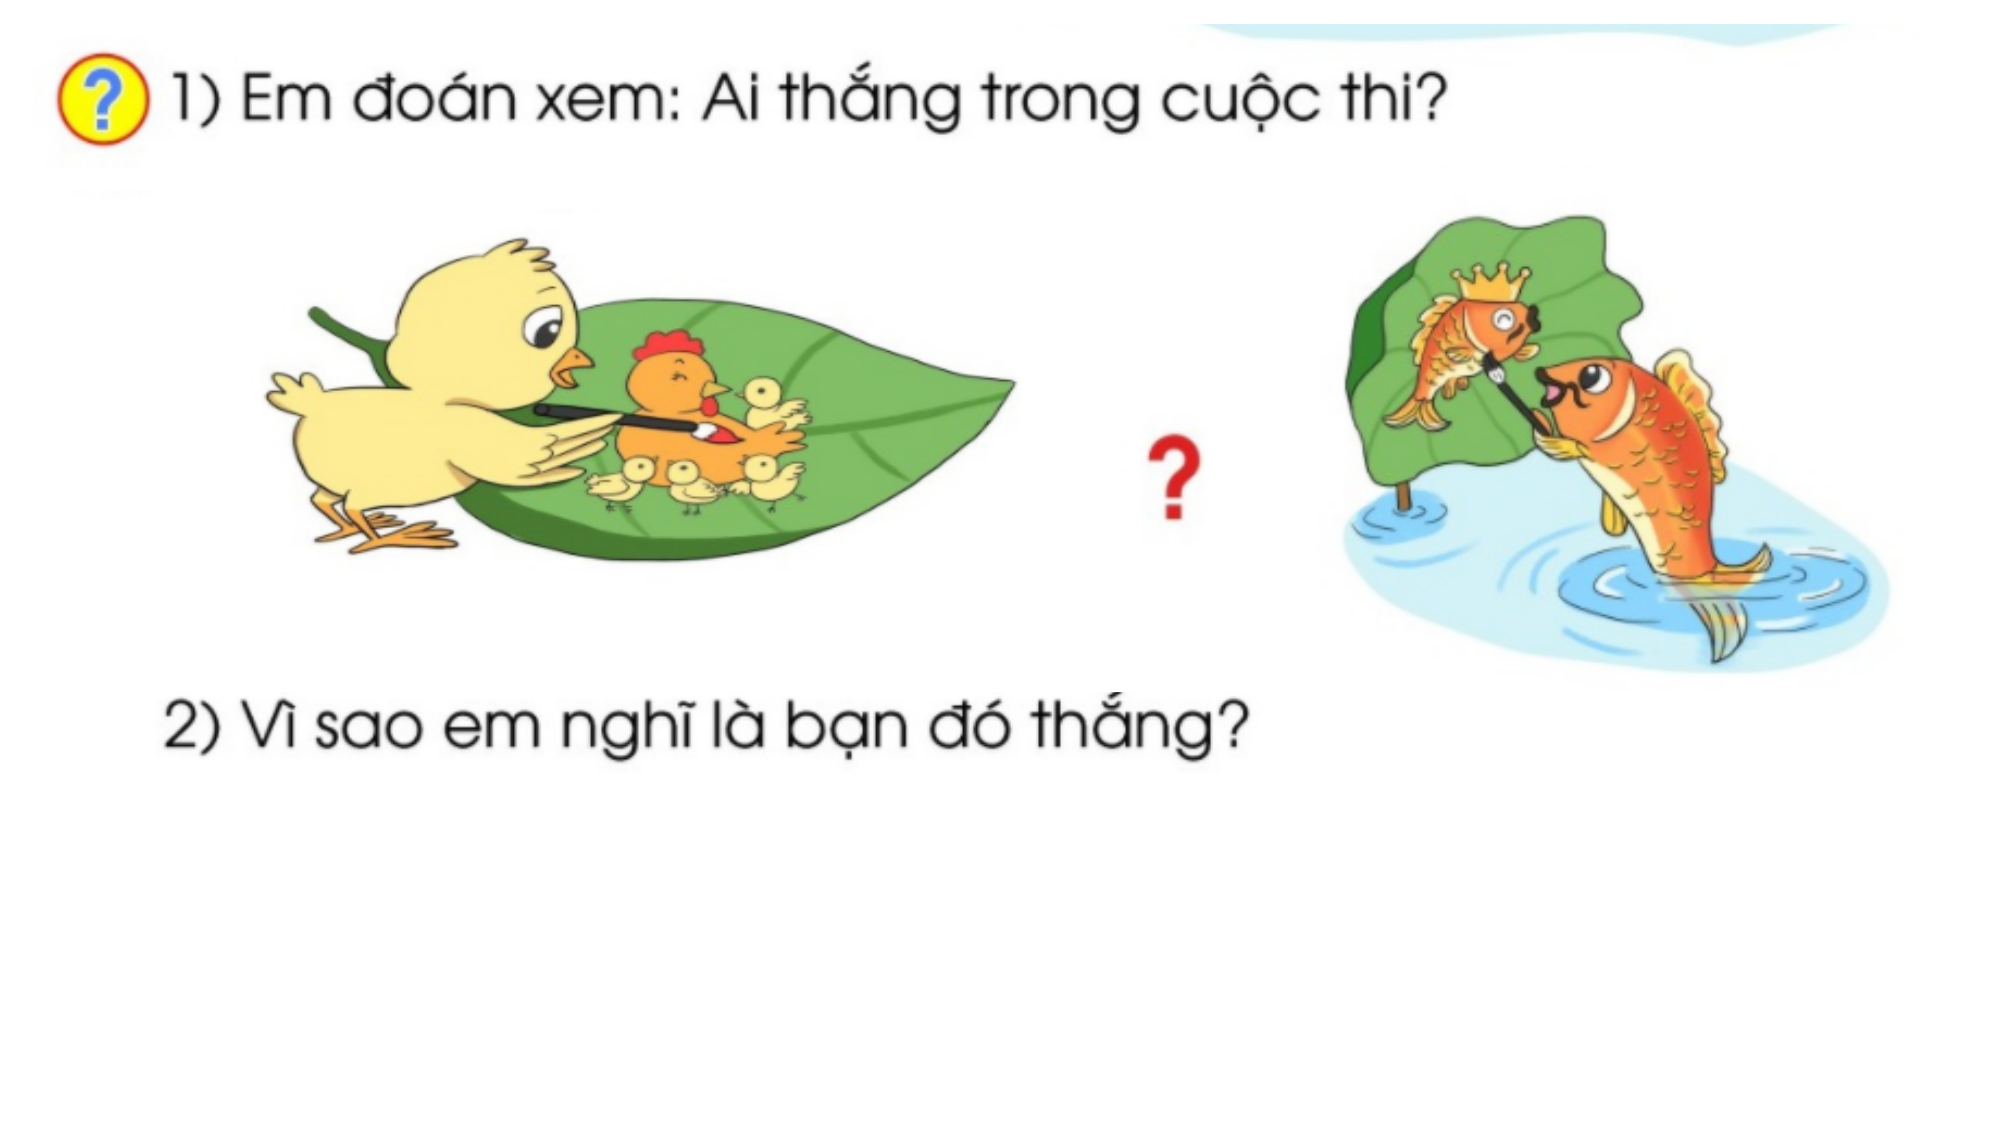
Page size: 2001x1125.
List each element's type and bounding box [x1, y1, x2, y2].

list [28, 24, 1946, 168]
picture [28, 190, 1959, 824]
